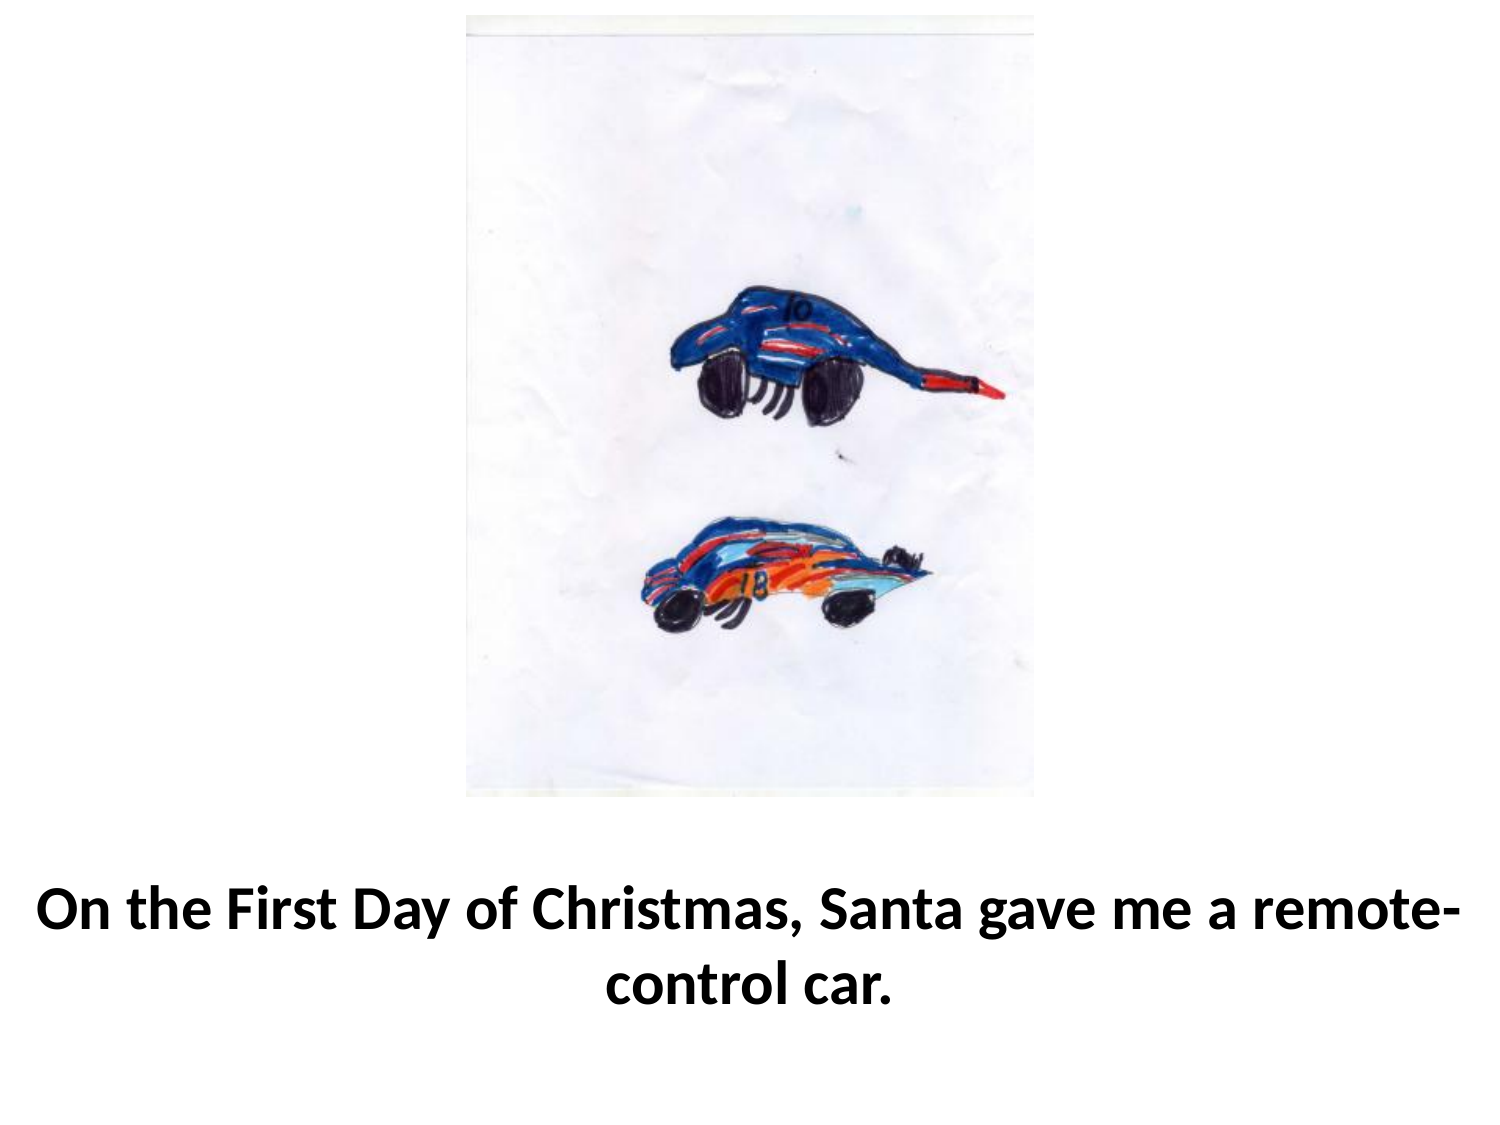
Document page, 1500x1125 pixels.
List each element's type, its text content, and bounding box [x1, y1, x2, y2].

picture [466, 15, 1034, 798]
text_box On the First Day of Christmas, Santa gave me a remote-control car. [0, 859, 1500, 1024]
